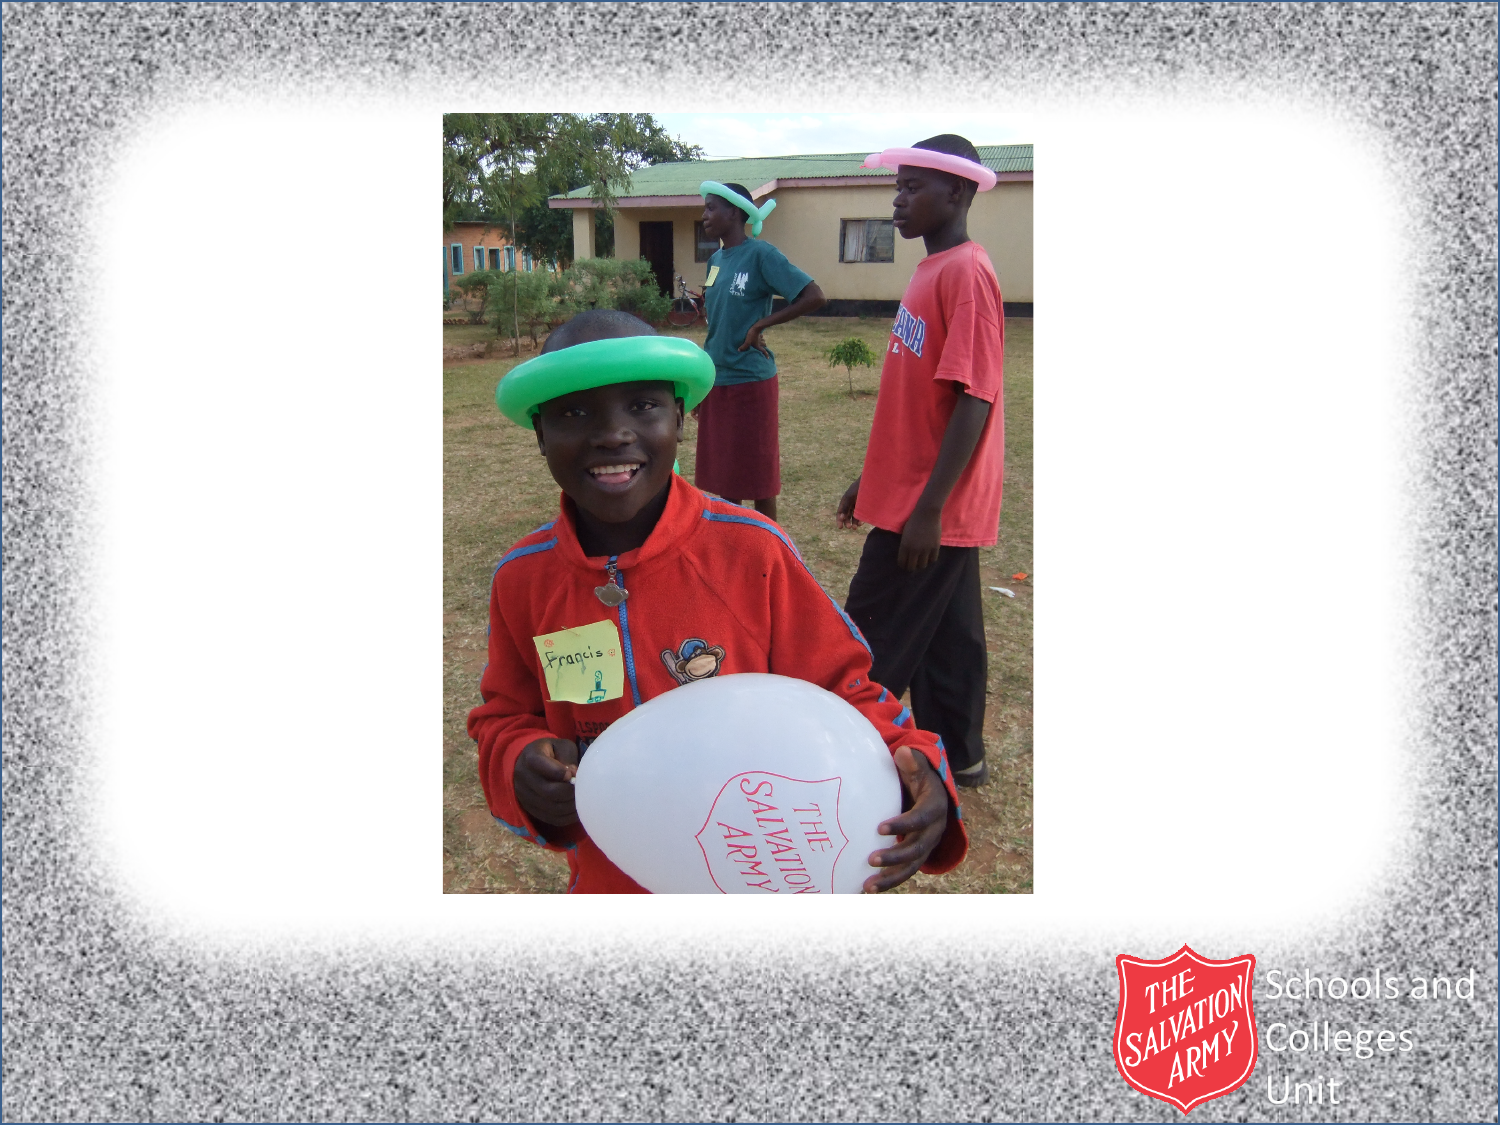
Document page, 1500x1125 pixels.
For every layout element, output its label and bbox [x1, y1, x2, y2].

text_box [72, 74, 1429, 964]
text_box [1112, 942, 1500, 1125]
picture [442, 113, 1034, 894]
text_box [0, 0, 1500, 1125]
